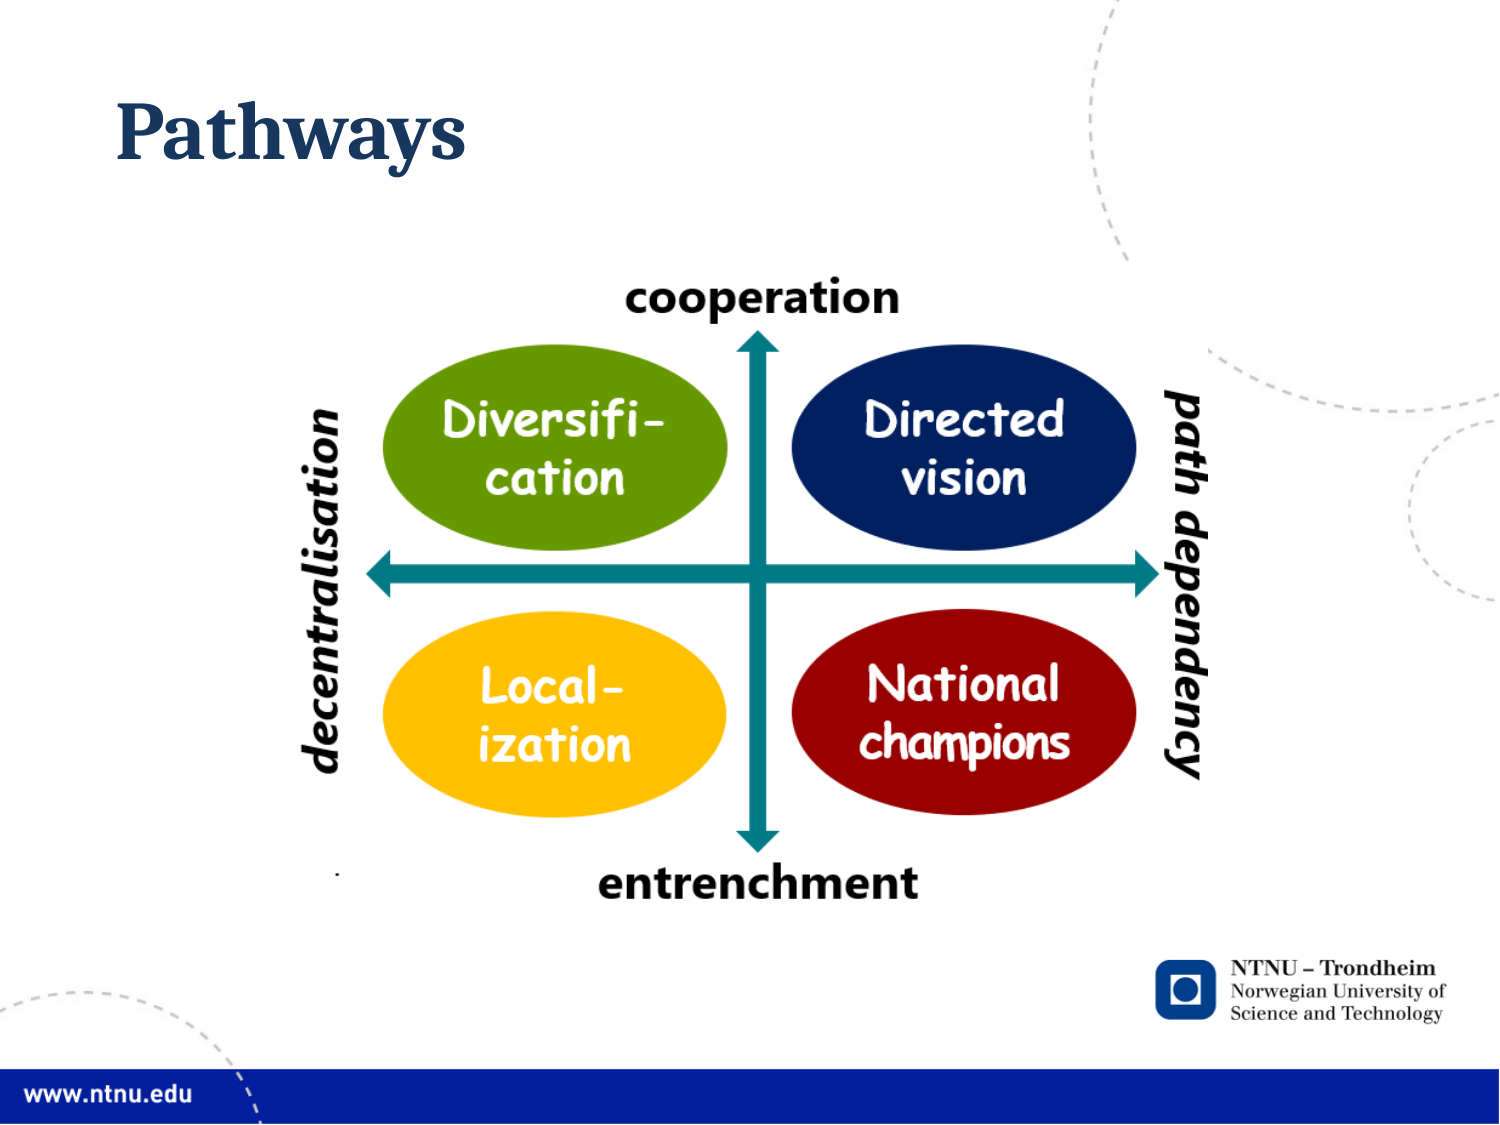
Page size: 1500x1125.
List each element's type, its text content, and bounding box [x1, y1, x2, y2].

title Pathways [100, 45, 1400, 209]
picture [0, 0, 1500, 1125]
